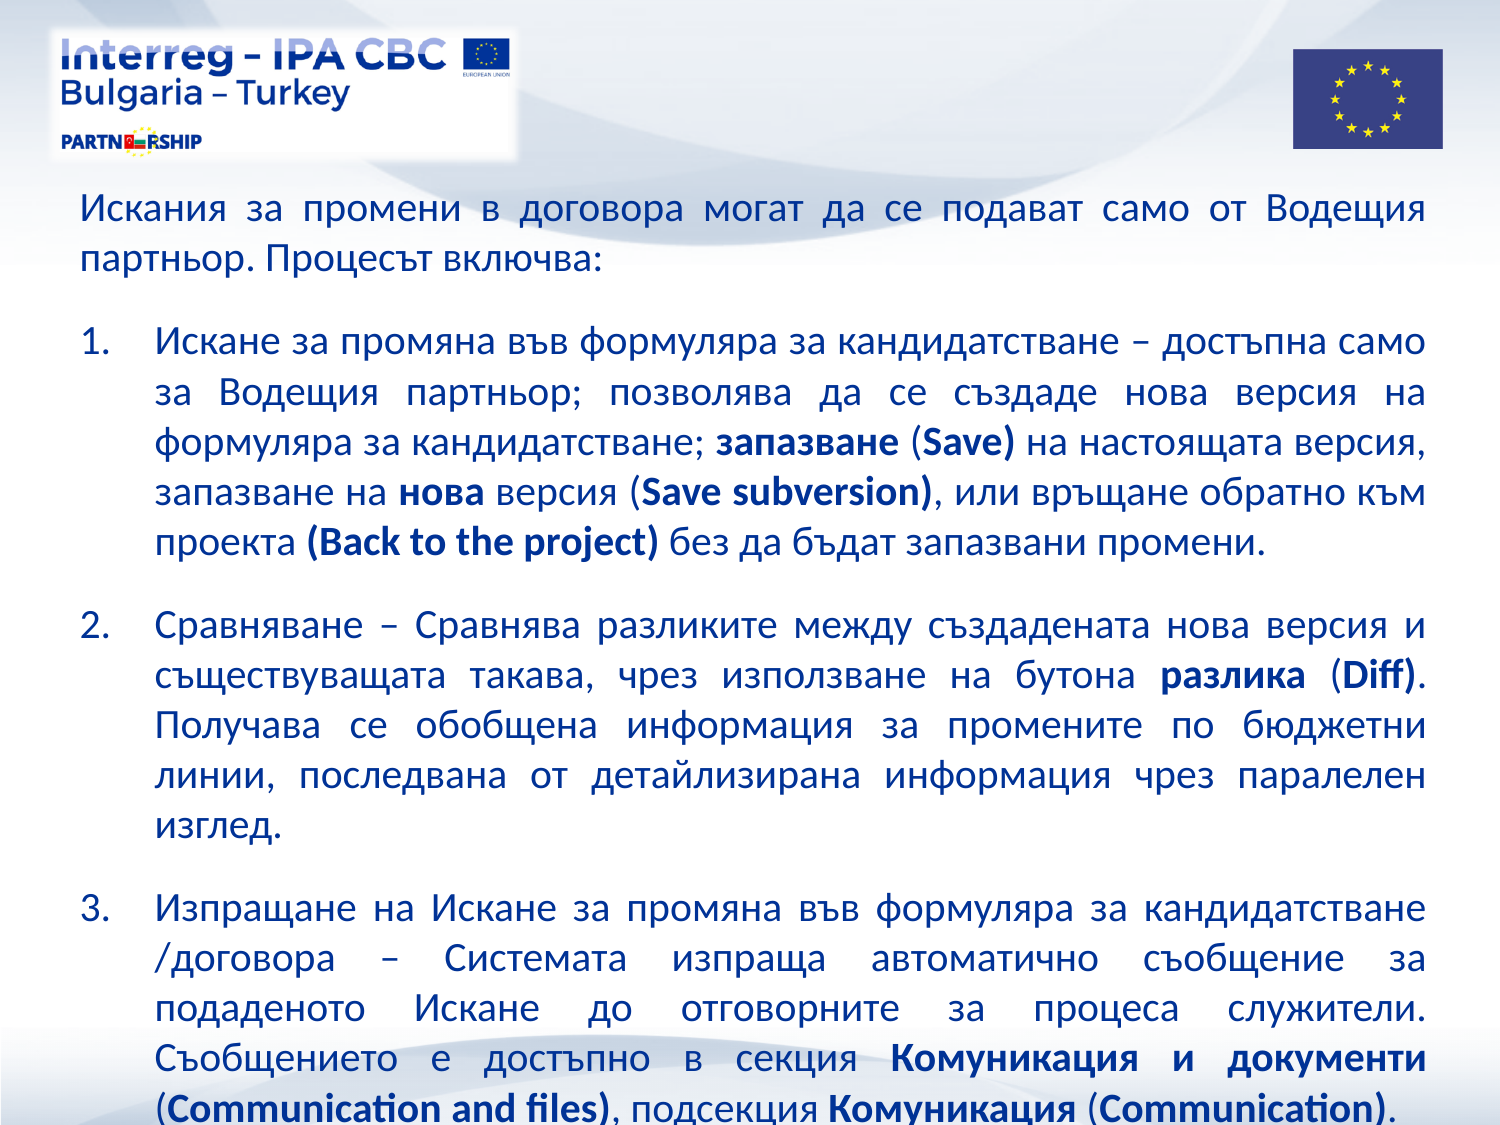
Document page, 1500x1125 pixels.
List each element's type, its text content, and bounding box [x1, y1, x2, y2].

text_box Искания за промени в договора могат да се подават само от Водещия партньор. Процесът включва: Искане за промяна във формуляра за кандидатстване – достъпна само за Водещия партньор; позволява да се създаде нова версия на формуляра за кандидатстване; запазване (Save) на настоящата версия, запазване на нова версия (Save subversion), или връщане обратно към проекта (Back to the project) без да бъдат запазвани промени. Сравняване – Сравнява разликите между създадената нова версия и съществуващата такава, чрез използване на бутона разлика (Diff). Получава се обобщена информация за промените по бюджетни линии, последвана от детайлизирана информация чрез паралелен изглед. Изпращане на Искане за промяна във формуляра за кандидатстване /договора – Системата изпраща автоматично съобщение за подаденото Искане до отговорните за процеса служители. Съобщението е достъпно в секция Комуникация и документи (Communication and files), подсекция Комуникация (Communication). [64, 273, 1442, 1026]
picture [0, 0, 1500, 265]
picture [0, 1027, 1500, 1125]
